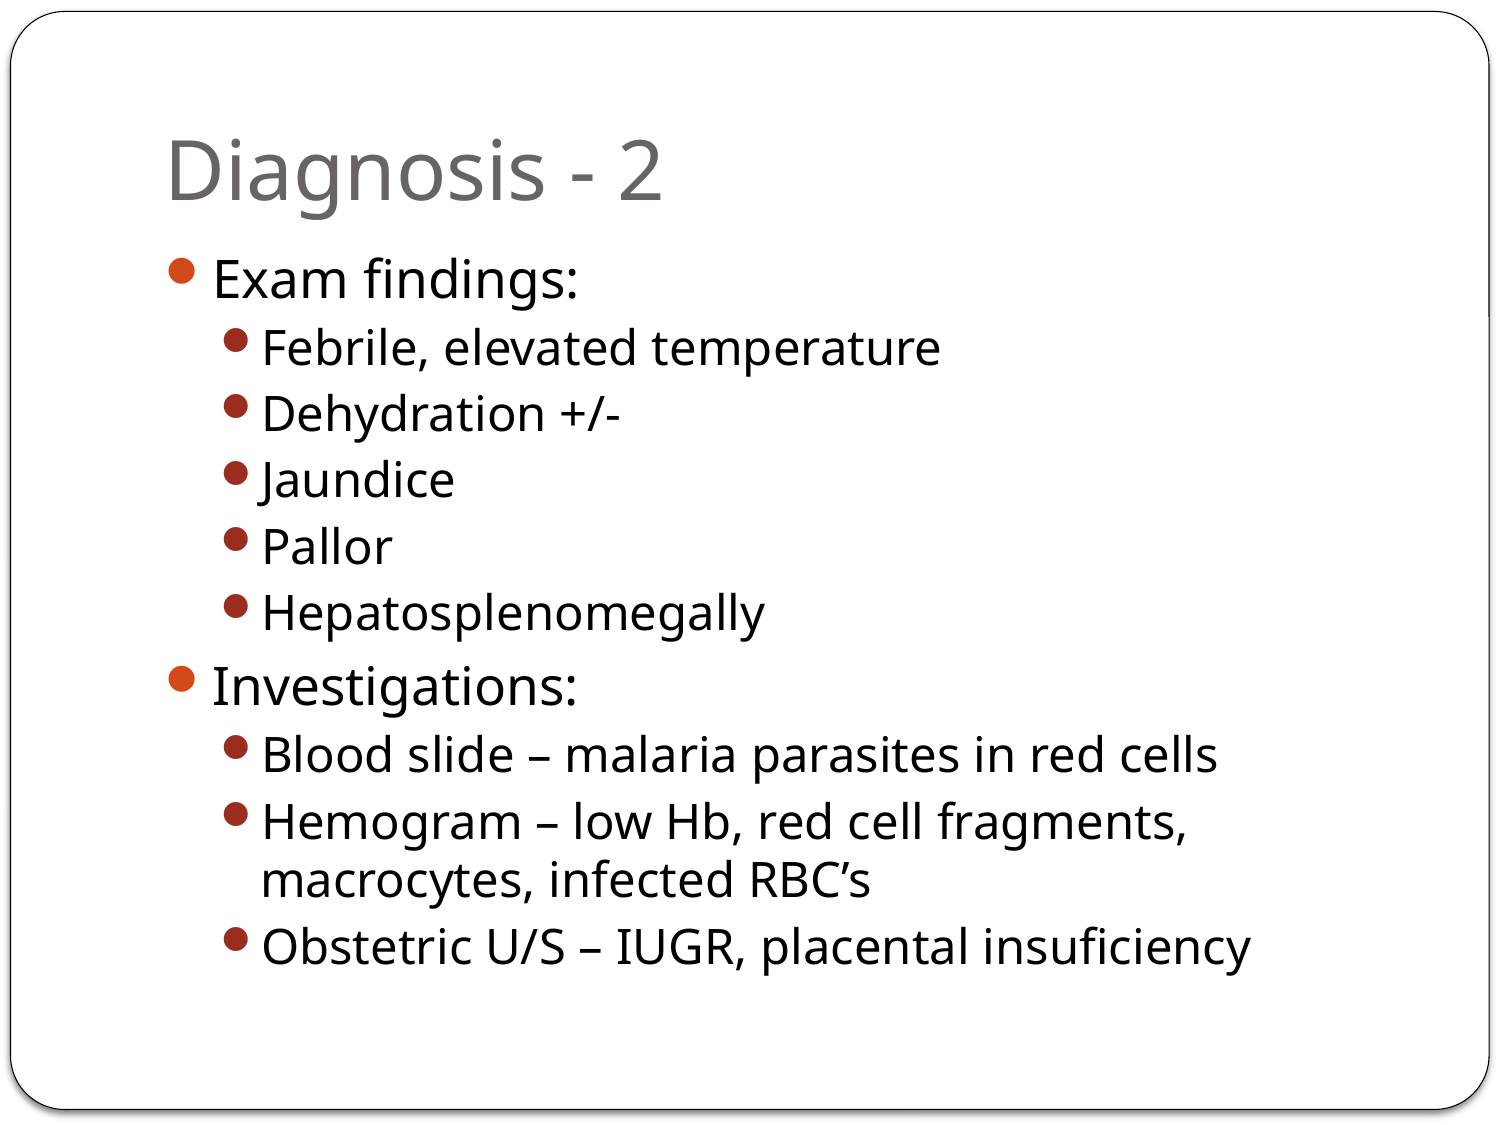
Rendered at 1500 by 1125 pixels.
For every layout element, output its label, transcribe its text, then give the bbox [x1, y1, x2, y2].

title Diagnosis - 2 [150, 45, 1425, 233]
list Exam findings: Febrile, elevated temperature Dehydration +/- Jaundice Pallor Hepatosplenomegally Investigations: Blood slide – malaria parasites in red cells Hemogram – low Hb, red cell fragments, macrocytes, infected RBC’s Obstetric U/S – IUGR, placental insuficiency [150, 237, 1425, 988]
